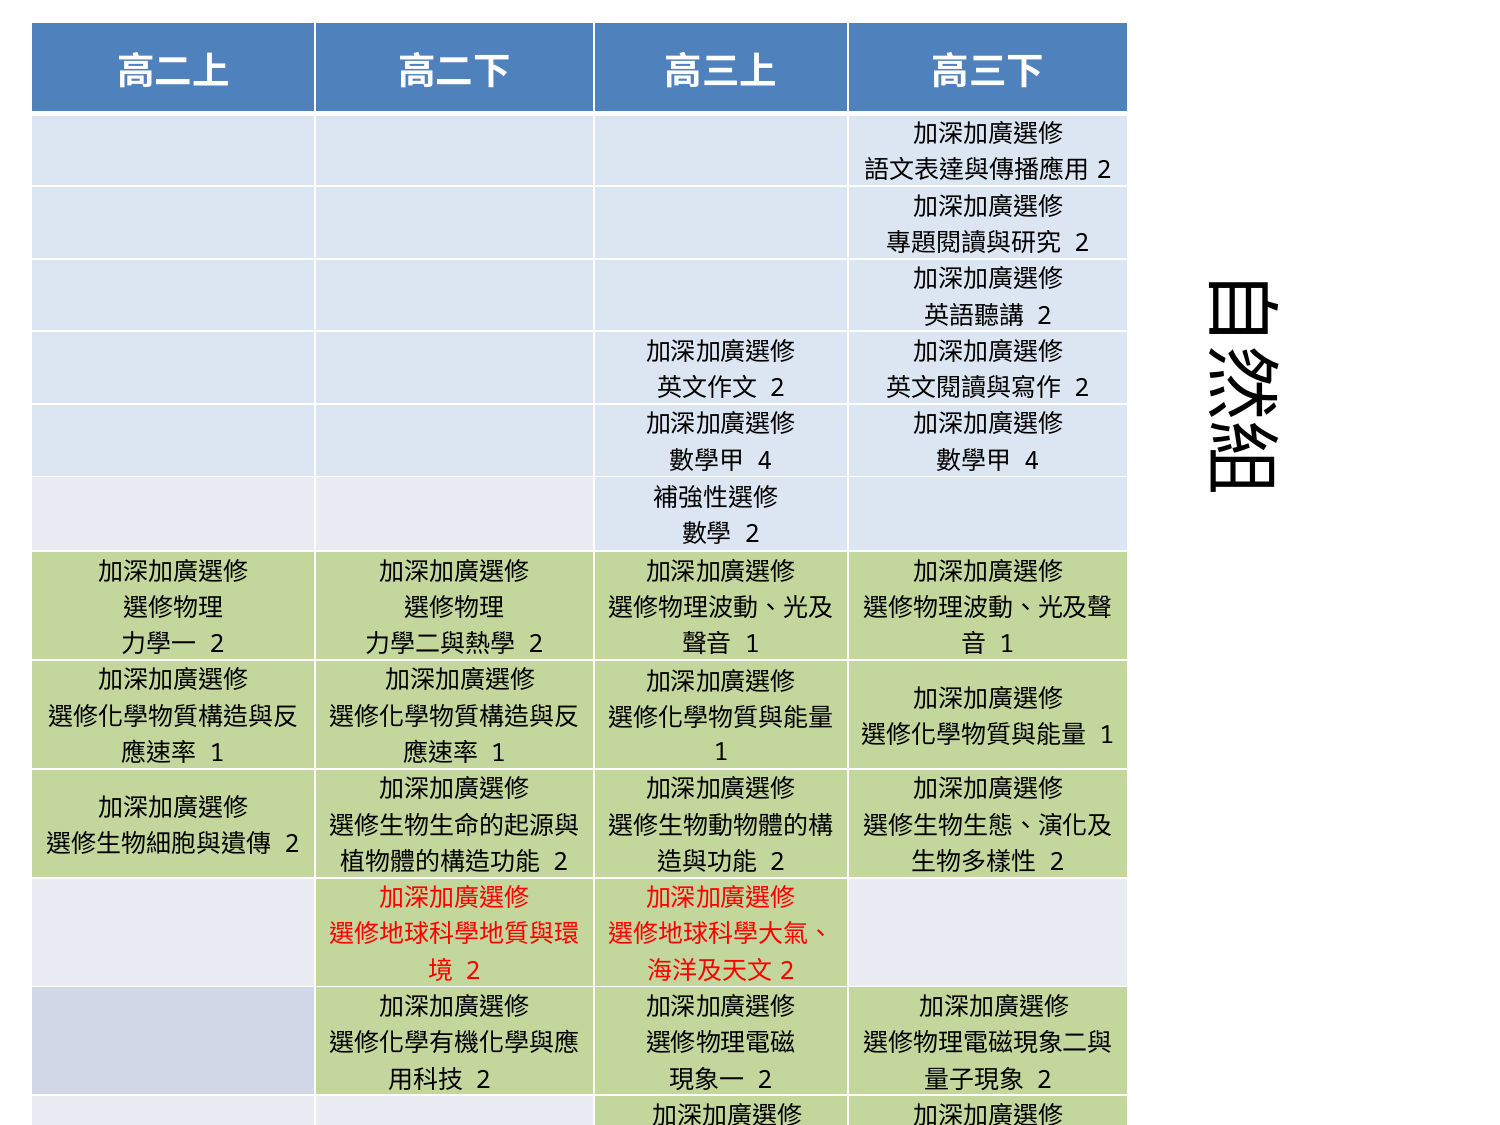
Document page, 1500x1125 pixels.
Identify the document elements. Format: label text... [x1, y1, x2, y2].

table_cell [32, 260, 314, 330]
table_cell 加深加廣選修 英文作文 2 [595, 332, 847, 403]
table_cell 加深加廣選修 選修物理 力學二與熱學 2 [316, 552, 593, 659]
table_cell [316, 187, 593, 258]
table_cell [32, 1096, 314, 1125]
table_cell 加深加廣選修 選修物理波動、光及聲音 1 [595, 552, 847, 659]
table_cell [595, 260, 847, 330]
table_cell 補強性選修 數學 2 [595, 477, 847, 550]
table_cell 加深加廣選修 英文閱讀與寫作 2 [849, 332, 1127, 403]
table_cell 加深加廣選修 選修物理電磁 現象一 2 [595, 987, 847, 1094]
table_header 高二上 [32, 23, 314, 111]
table_cell 加深加廣選修 選修生物生命的起源與植物體的構造功能 2 [316, 770, 593, 877]
table_cell 加深加廣選修 數學甲 4 [595, 405, 847, 476]
table_cell 加深加廣選修 專題閱讀與研究 2 [849, 187, 1127, 258]
table_cell [32, 987, 314, 1094]
table_cell [32, 187, 314, 258]
table_header 高三下 [849, 23, 1127, 111]
table_cell [316, 116, 593, 185]
table_cell 加深加廣選修 選修物理 力學一 2 [32, 552, 314, 659]
table_cell [595, 187, 847, 258]
table_cell 加深加廣選修 選修物理電磁現象二與量子現象 2 [849, 987, 1127, 1094]
table_cell 加深加廣選修 選修化學反應與平衡 一 2 [595, 1096, 847, 1125]
table_cell [316, 405, 593, 476]
table_cell [849, 879, 1127, 986]
table_cell 加深加廣選修 選修化學物質與能量 1 [849, 661, 1127, 768]
table_cell [32, 405, 314, 476]
table_cell [316, 332, 593, 403]
table_cell 加深加廣選修 選修化學物質與能量 1 [595, 661, 847, 768]
table_cell 加深加廣選修 選修化學反應與 平衡 二 2 [849, 1096, 1127, 1125]
table_cell [595, 116, 847, 185]
table_cell 加深加廣選修 選修物理波動、光及聲音 1 [849, 552, 1127, 659]
table_cell 加深加廣選修 選修生物細胞與遺傳 2 [32, 770, 314, 877]
table_cell 加深加廣選修 語文表達與傳播應用2 [849, 116, 1127, 185]
table_cell 加深加廣選修 選修化學物質構造與反應速率 1 [316, 661, 593, 768]
table_cell [32, 879, 314, 986]
table_cell 加深加廣選修 選修化學物質構造與反應速率 1 [32, 661, 314, 768]
table_cell 加深加廣選修 數學甲 4 [849, 405, 1127, 476]
table_cell 加深加廣選修 選修生物生態、演化及生物多樣性 2 [849, 770, 1127, 877]
table_cell [32, 332, 314, 403]
table_cell 加深加廣選修 選修地球科學大氣、海洋及天文2 [595, 879, 847, 986]
table_header 高二下 [316, 23, 593, 111]
table_cell [316, 477, 593, 550]
table_cell 加深加廣選修 英語聽講 2 [849, 260, 1127, 330]
table_header 高三上 [595, 23, 847, 111]
table_cell 加深加廣選修 選修地球科學地質與環境 2 [316, 879, 593, 986]
table_cell [316, 1096, 593, 1125]
text_box 自然組 [1176, 255, 1298, 528]
table_cell [32, 116, 314, 185]
table_cell 加深加廣選修 選修生物動物體的構造與功能 2 [595, 770, 847, 877]
table_cell 加深加廣選修 選修化學有機化學與應用科技 2 [316, 987, 593, 1094]
table_cell [316, 260, 593, 330]
table_cell [849, 477, 1127, 550]
table_cell [32, 477, 314, 550]
